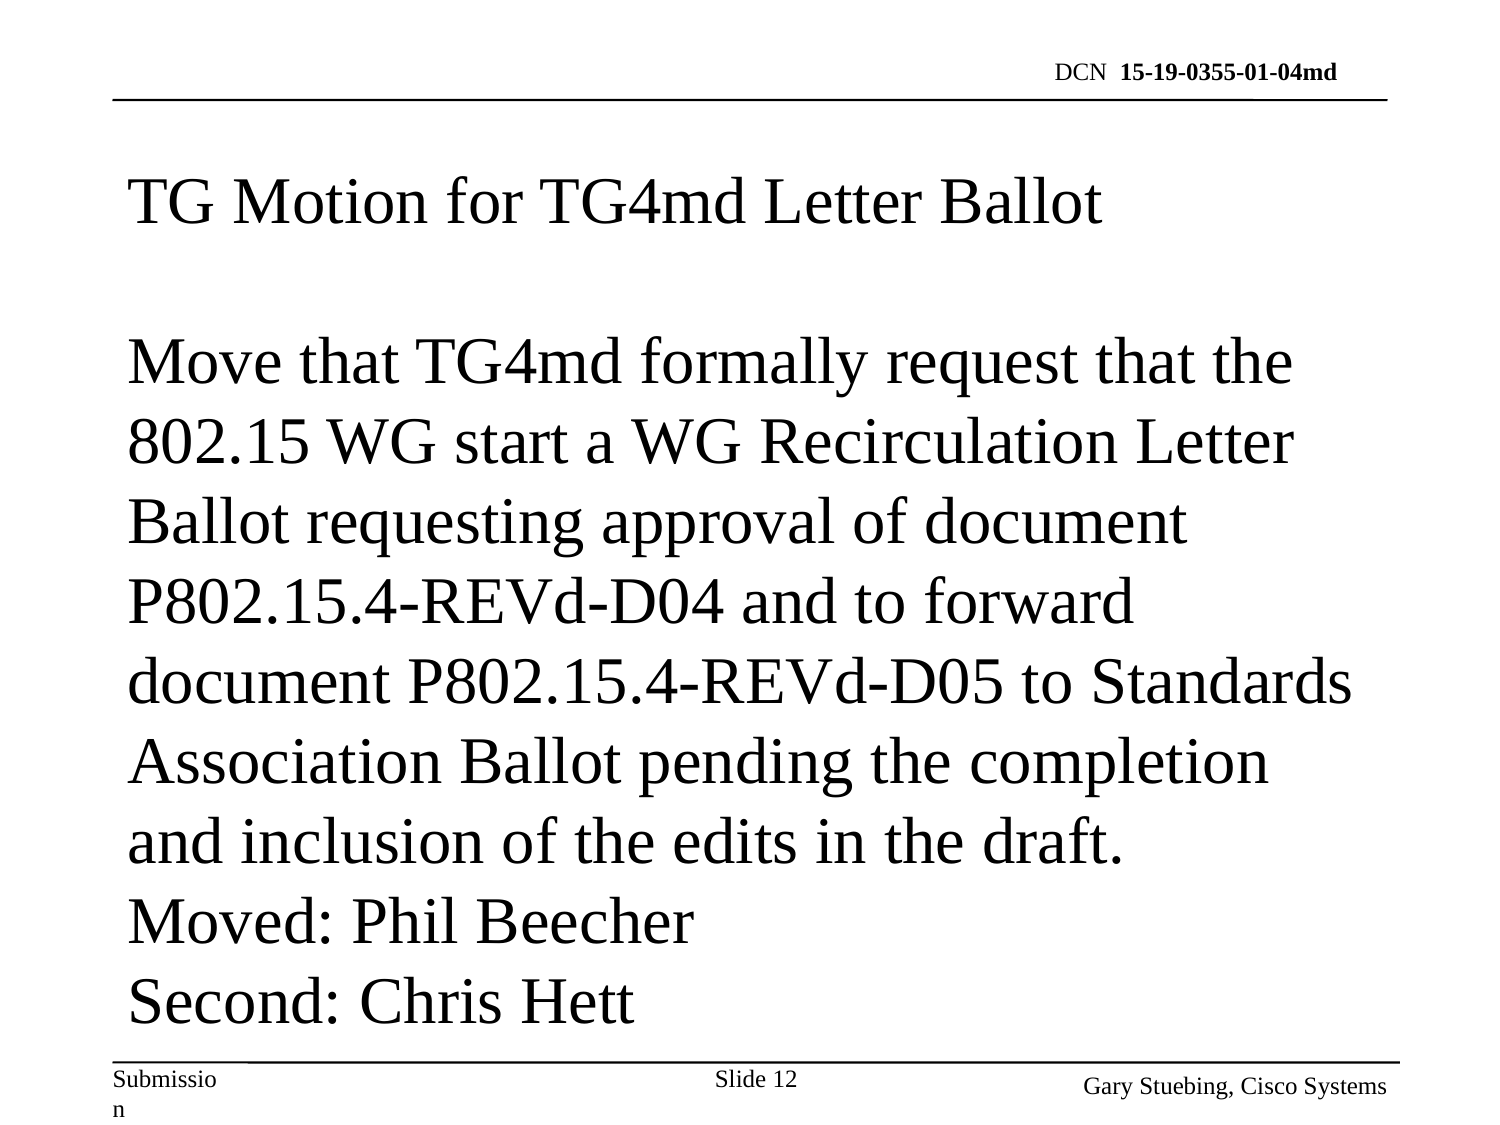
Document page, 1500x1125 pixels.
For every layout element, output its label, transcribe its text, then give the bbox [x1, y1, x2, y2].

text_box TG Motion for TG4md Letter Ballot Move that TG4md formally request that the 802.15 WG start a WG Recirculation Letter Ballot requesting approval of document P802.15.4-REVd-D04 and to forward document P802.15.4-REVd-D05 to Standards Association Ballot pending the completion and inclusion of the edits in the draft. Moved: Phil Beecher Second: Chris Hett [112, 149, 1388, 1045]
slide_number Slide 12 [712, 1062, 800, 1093]
